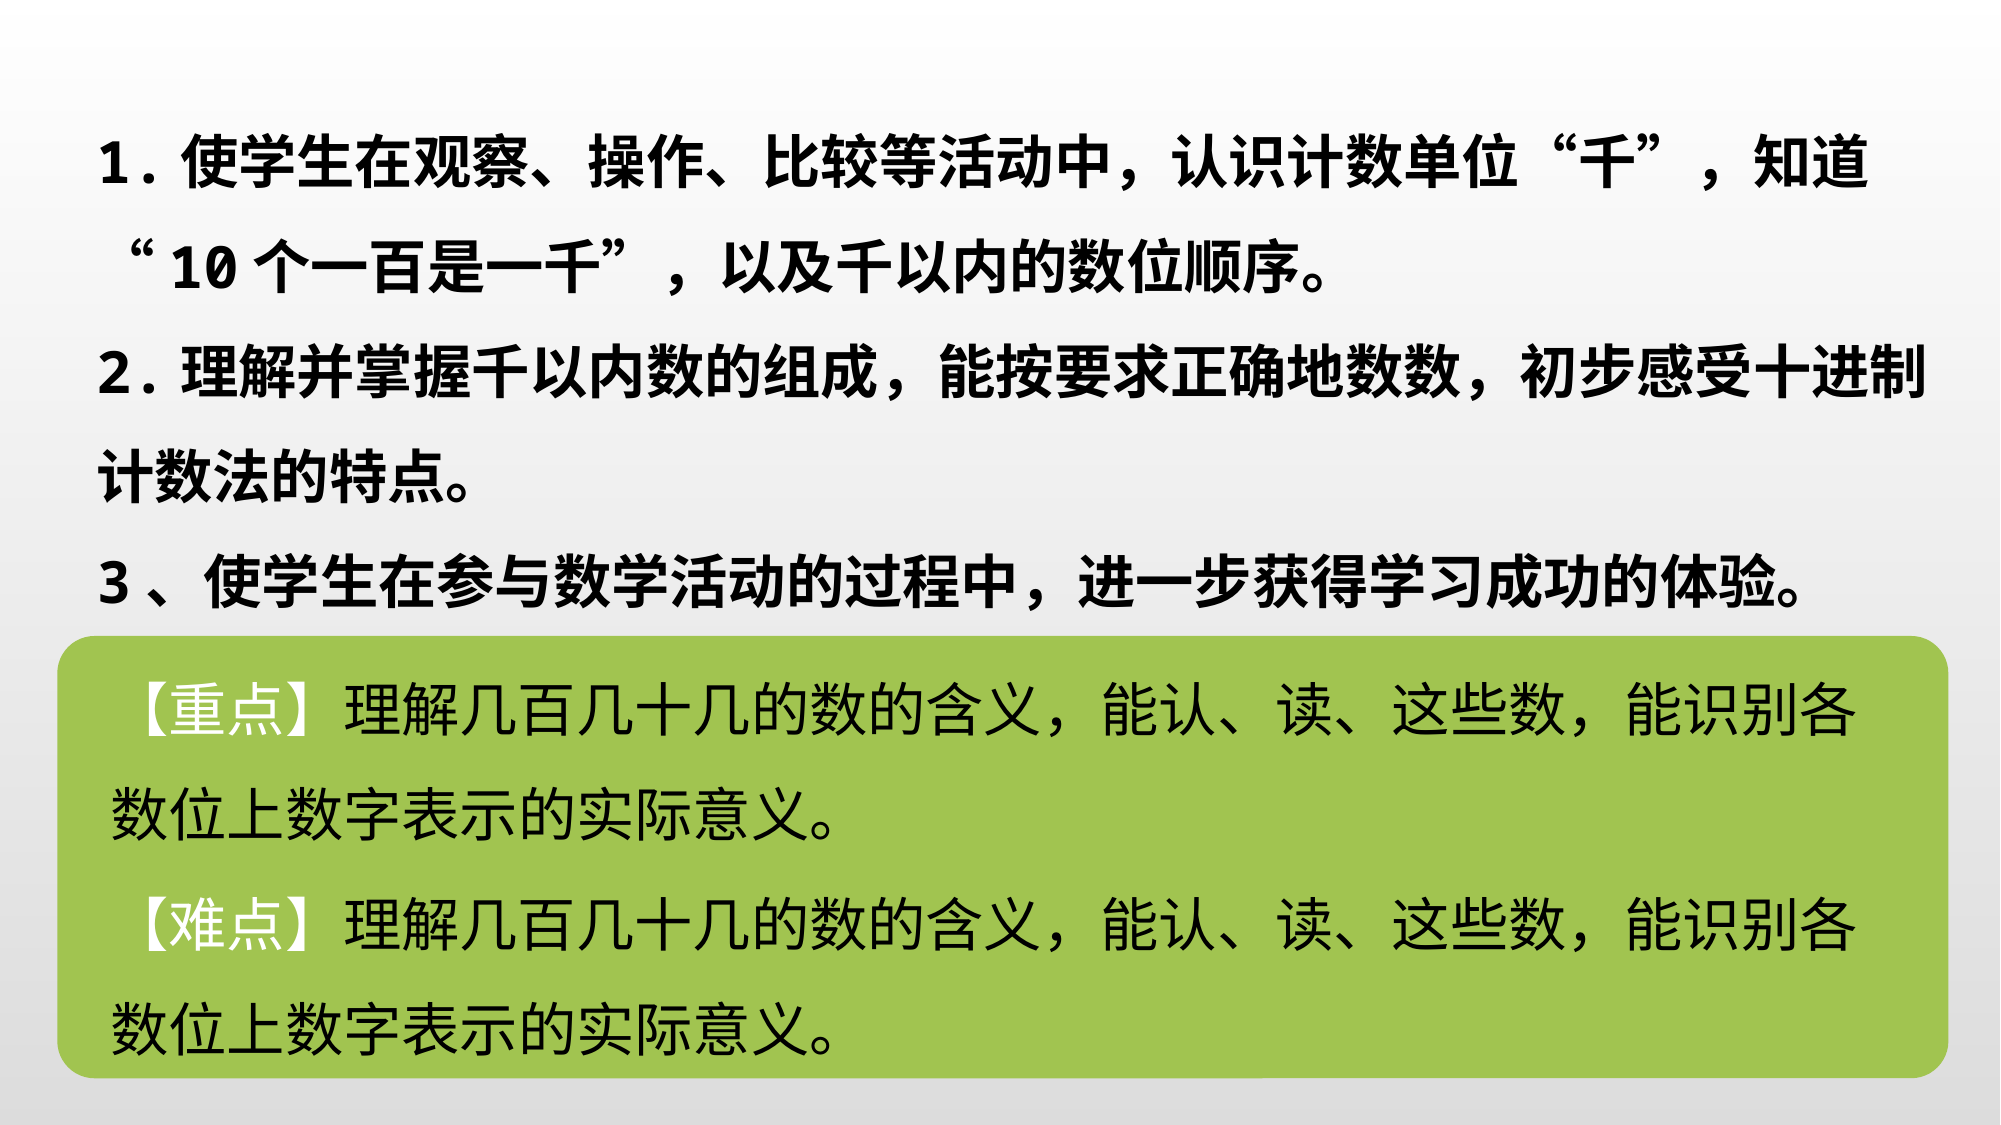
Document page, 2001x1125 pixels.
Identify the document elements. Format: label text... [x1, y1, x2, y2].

text_box 1.使学生在观察、操作、比较等活动中，认识计数单位“千”，知道“10个一百是一千”，以及千以内的数位顺序。 2.理解并掌握千以内数的组成，能按要求正确地数数，初步感受十进制计数法的特点。 3、使学生在参与数学活动的过程中，进一步获得学习成功的体验。 [81, 82, 1983, 623]
text_box [56, 634, 1950, 1080]
text_box 【难点】理解几百几十几的数的含义，能认、读、这些数，能识别各数位上数字表示的实际意义。 [95, 845, 1883, 1070]
text_box 【重点】理解几百几十几的数的含义，能认、读、这些数，能识别各数位上数字表示的实际意义。 [95, 630, 1883, 845]
